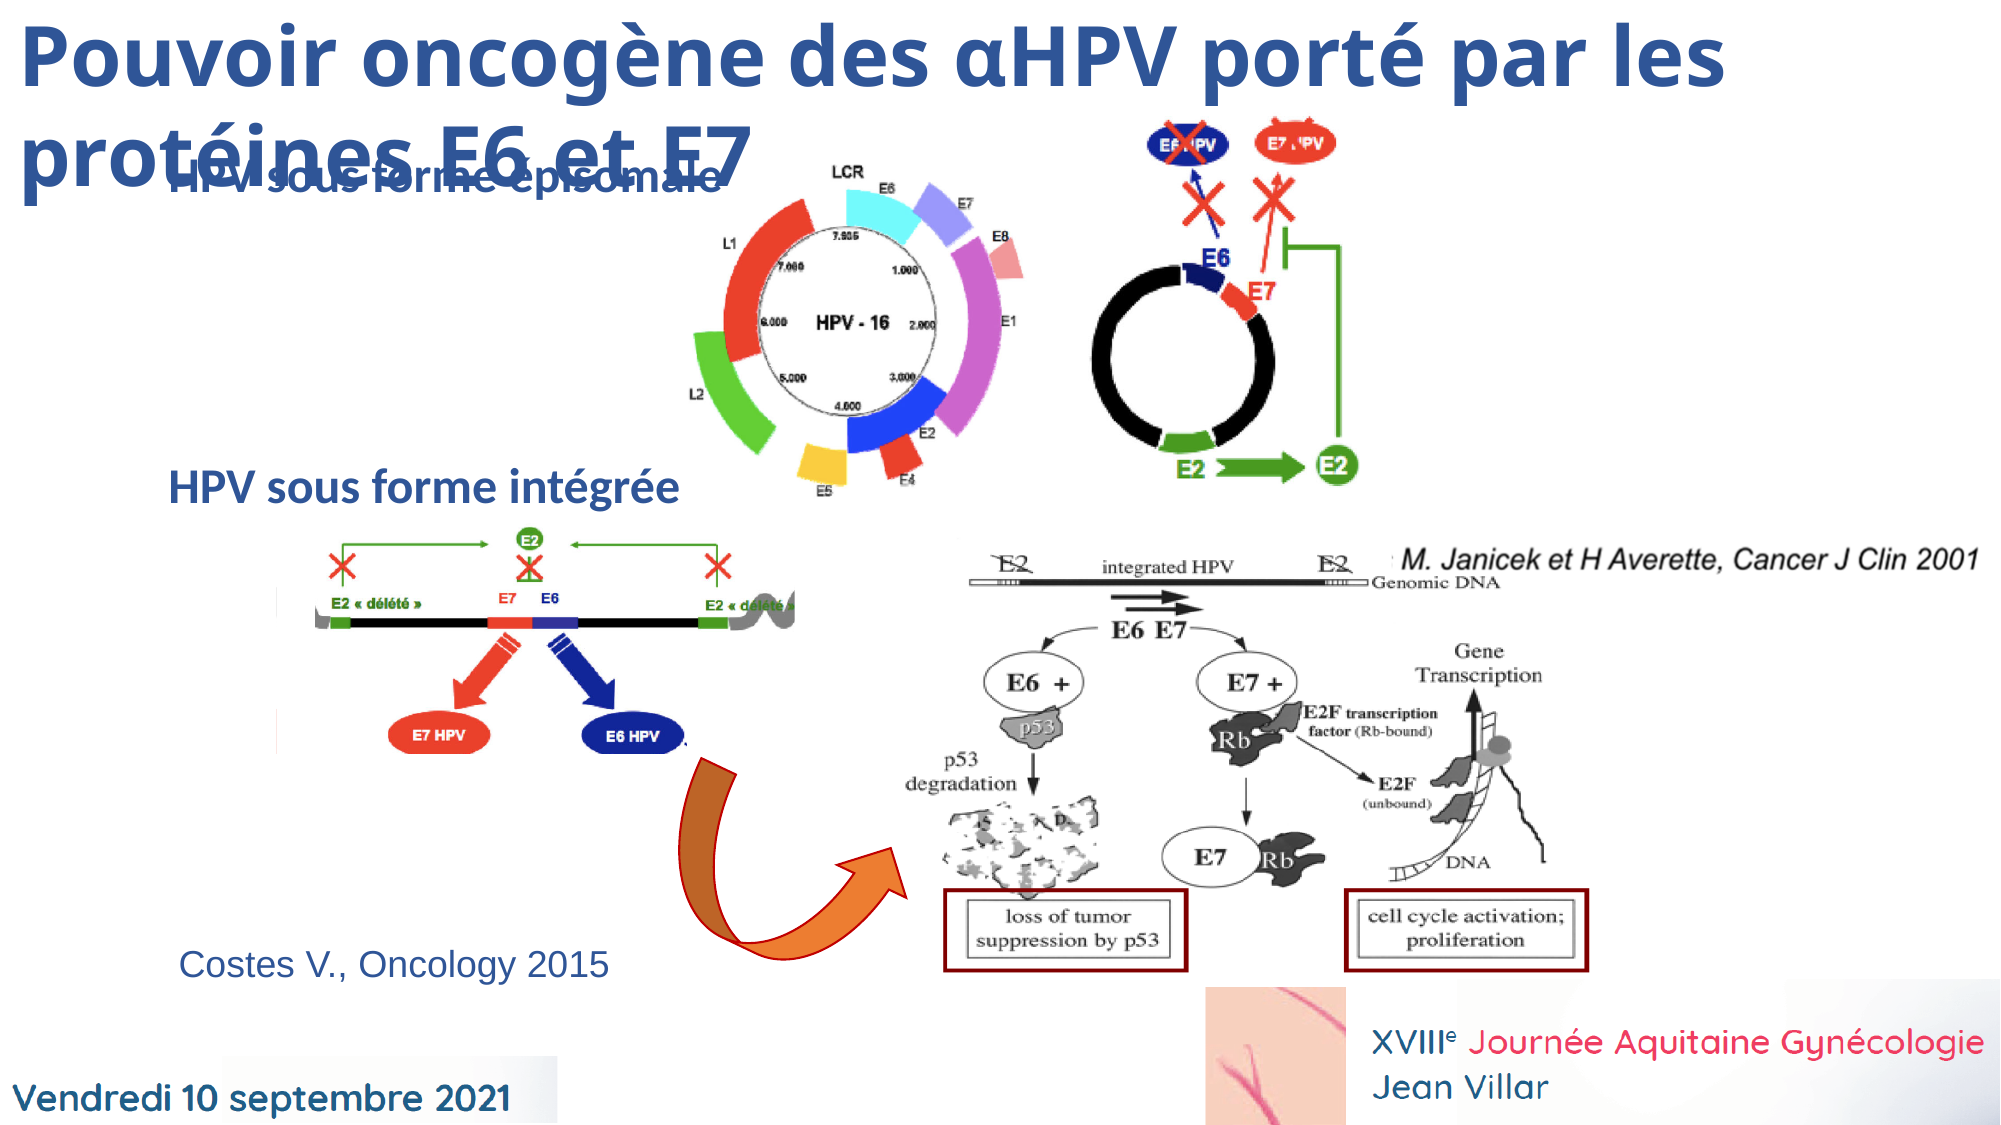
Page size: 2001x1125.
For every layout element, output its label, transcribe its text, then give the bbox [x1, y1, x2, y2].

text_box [276, 521, 795, 774]
text_box Pouvoir oncogène des αHPV porté par les protéines E6 et E7 [3, 0, 2000, 211]
text_box Costes V., Oncology 2015 [163, 932, 697, 992]
picture [4, 1056, 558, 1123]
picture [688, 98, 2000, 1125]
text_box [678, 774, 836, 961]
text_box HPV sous forme épisomale [153, 134, 754, 210]
text_box HPV sous forme intégrée [153, 445, 754, 521]
